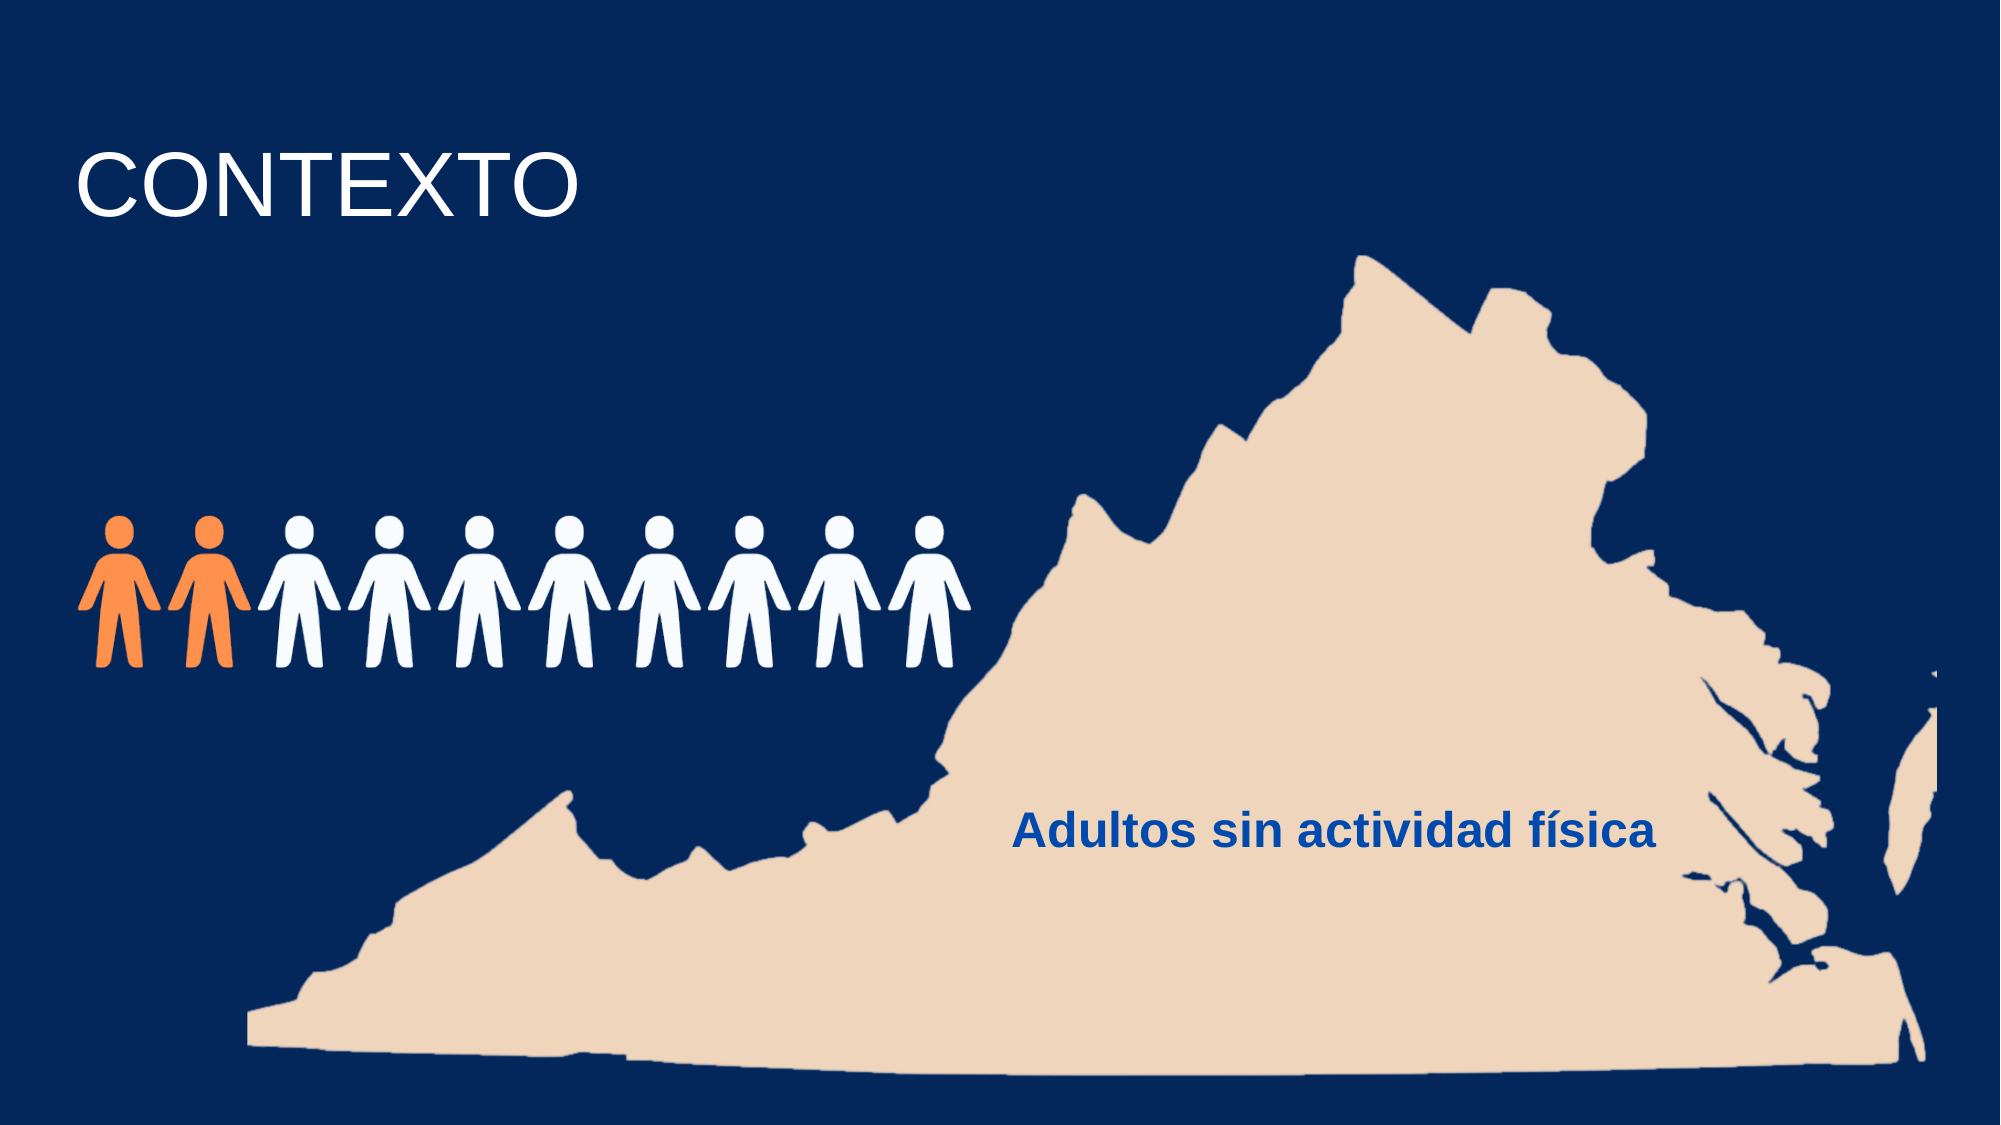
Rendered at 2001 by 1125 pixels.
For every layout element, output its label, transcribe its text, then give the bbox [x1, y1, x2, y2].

picture [64, 491, 991, 694]
text_box [247, 214, 1937, 1115]
text_box Adultos sin actividad física [912, 773, 1757, 858]
text_box CONTEXTO [74, 116, 1343, 235]
